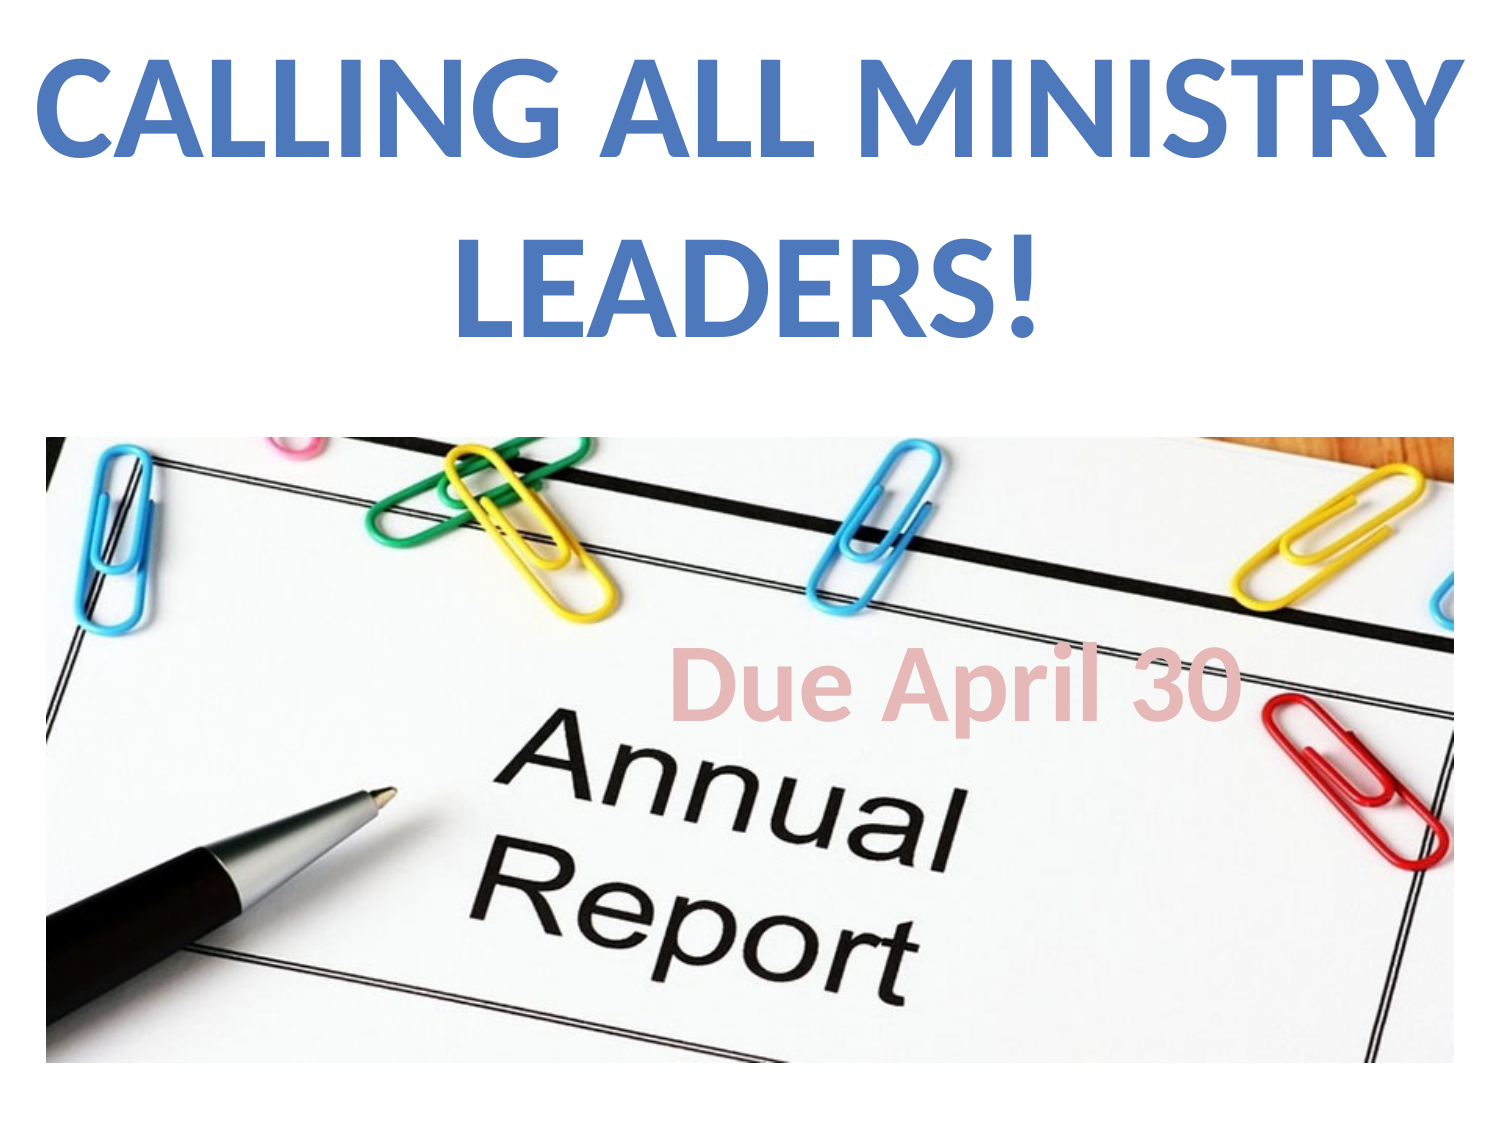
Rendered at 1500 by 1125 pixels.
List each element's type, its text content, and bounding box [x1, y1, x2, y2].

text_box Calling all Ministry Leaders! February 10 [0, 0, 1500, 915]
picture [46, 437, 1454, 1063]
